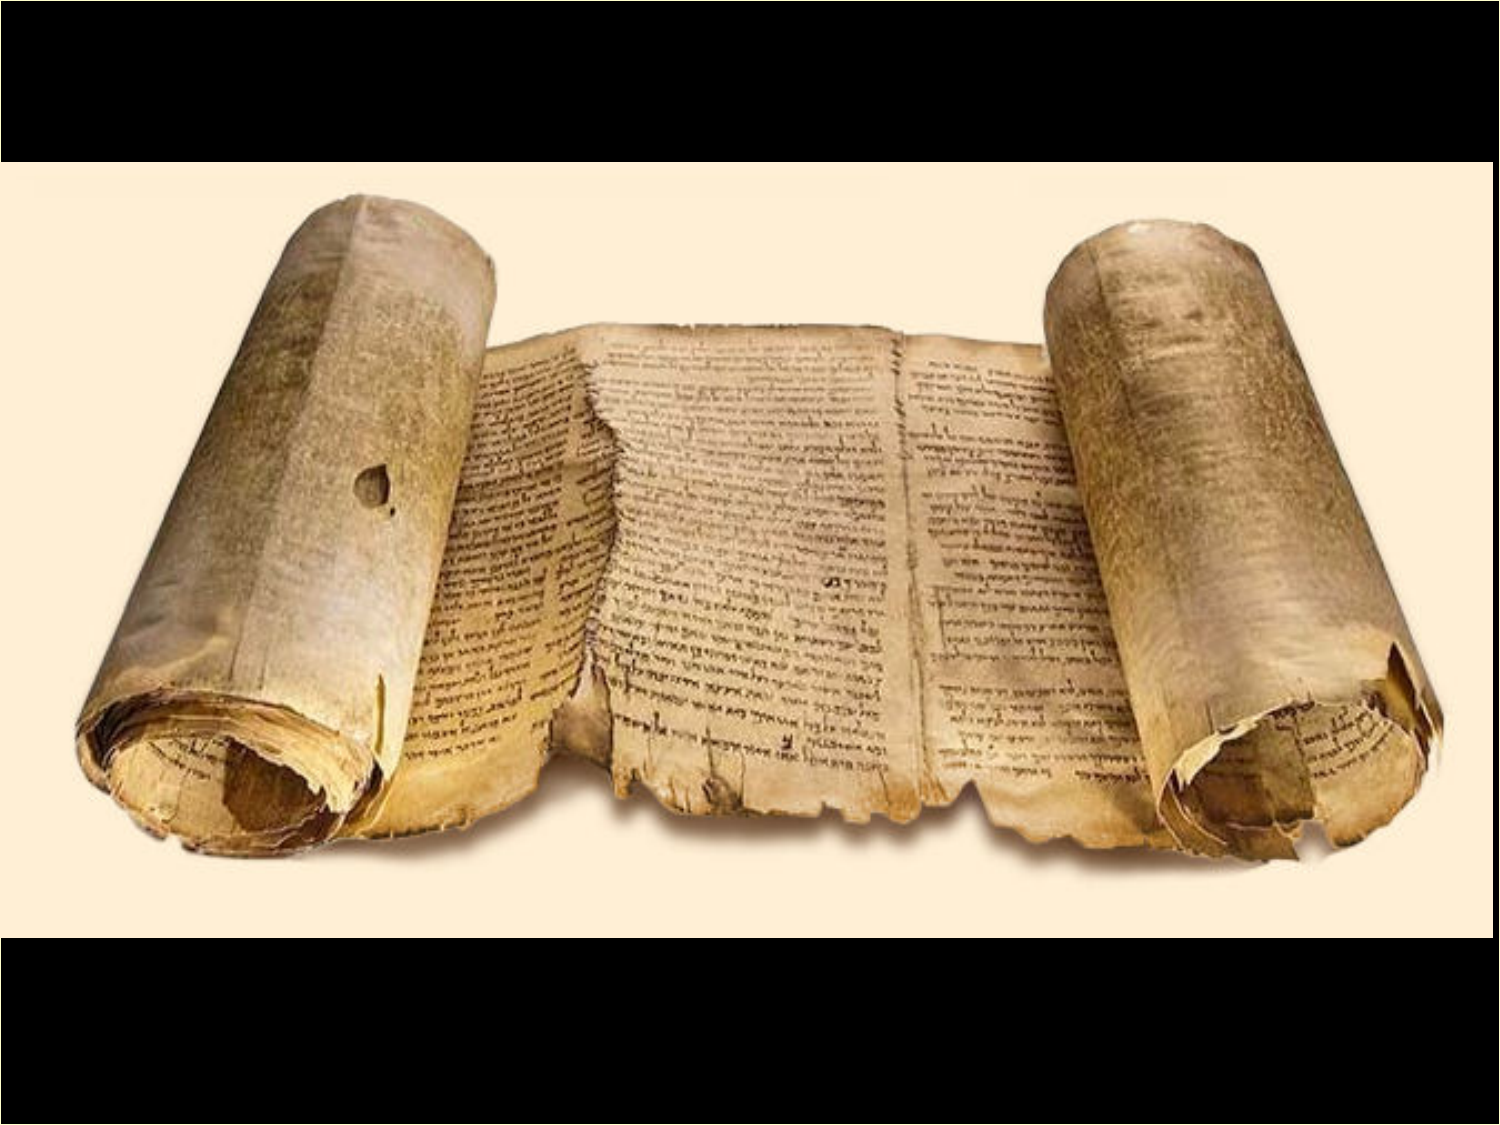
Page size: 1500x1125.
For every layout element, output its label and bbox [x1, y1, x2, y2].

picture [0, 162, 1493, 938]
text_box [0, 0, 1500, 1125]
